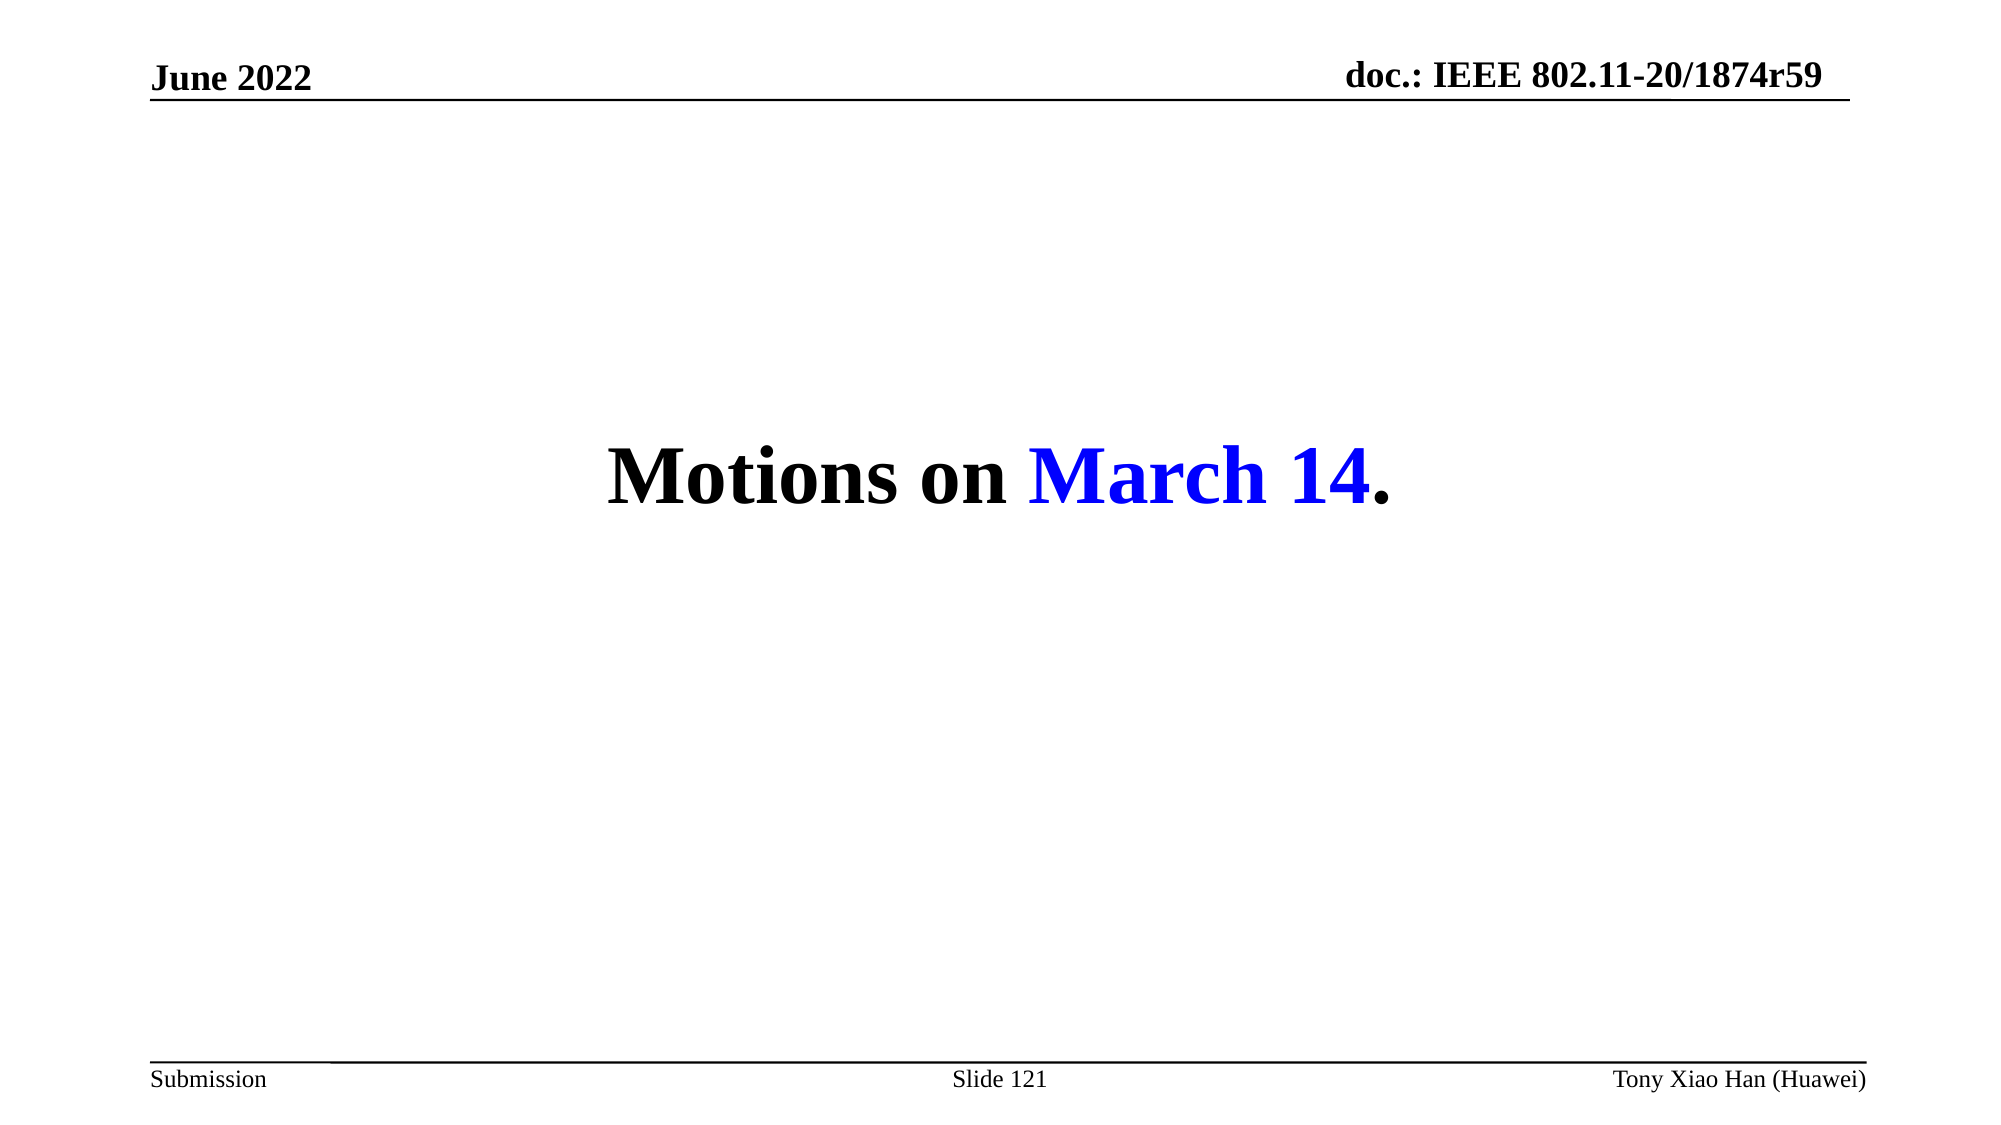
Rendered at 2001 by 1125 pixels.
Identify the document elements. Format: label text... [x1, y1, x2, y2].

text_box Motions on March 14. [331, 412, 1669, 950]
